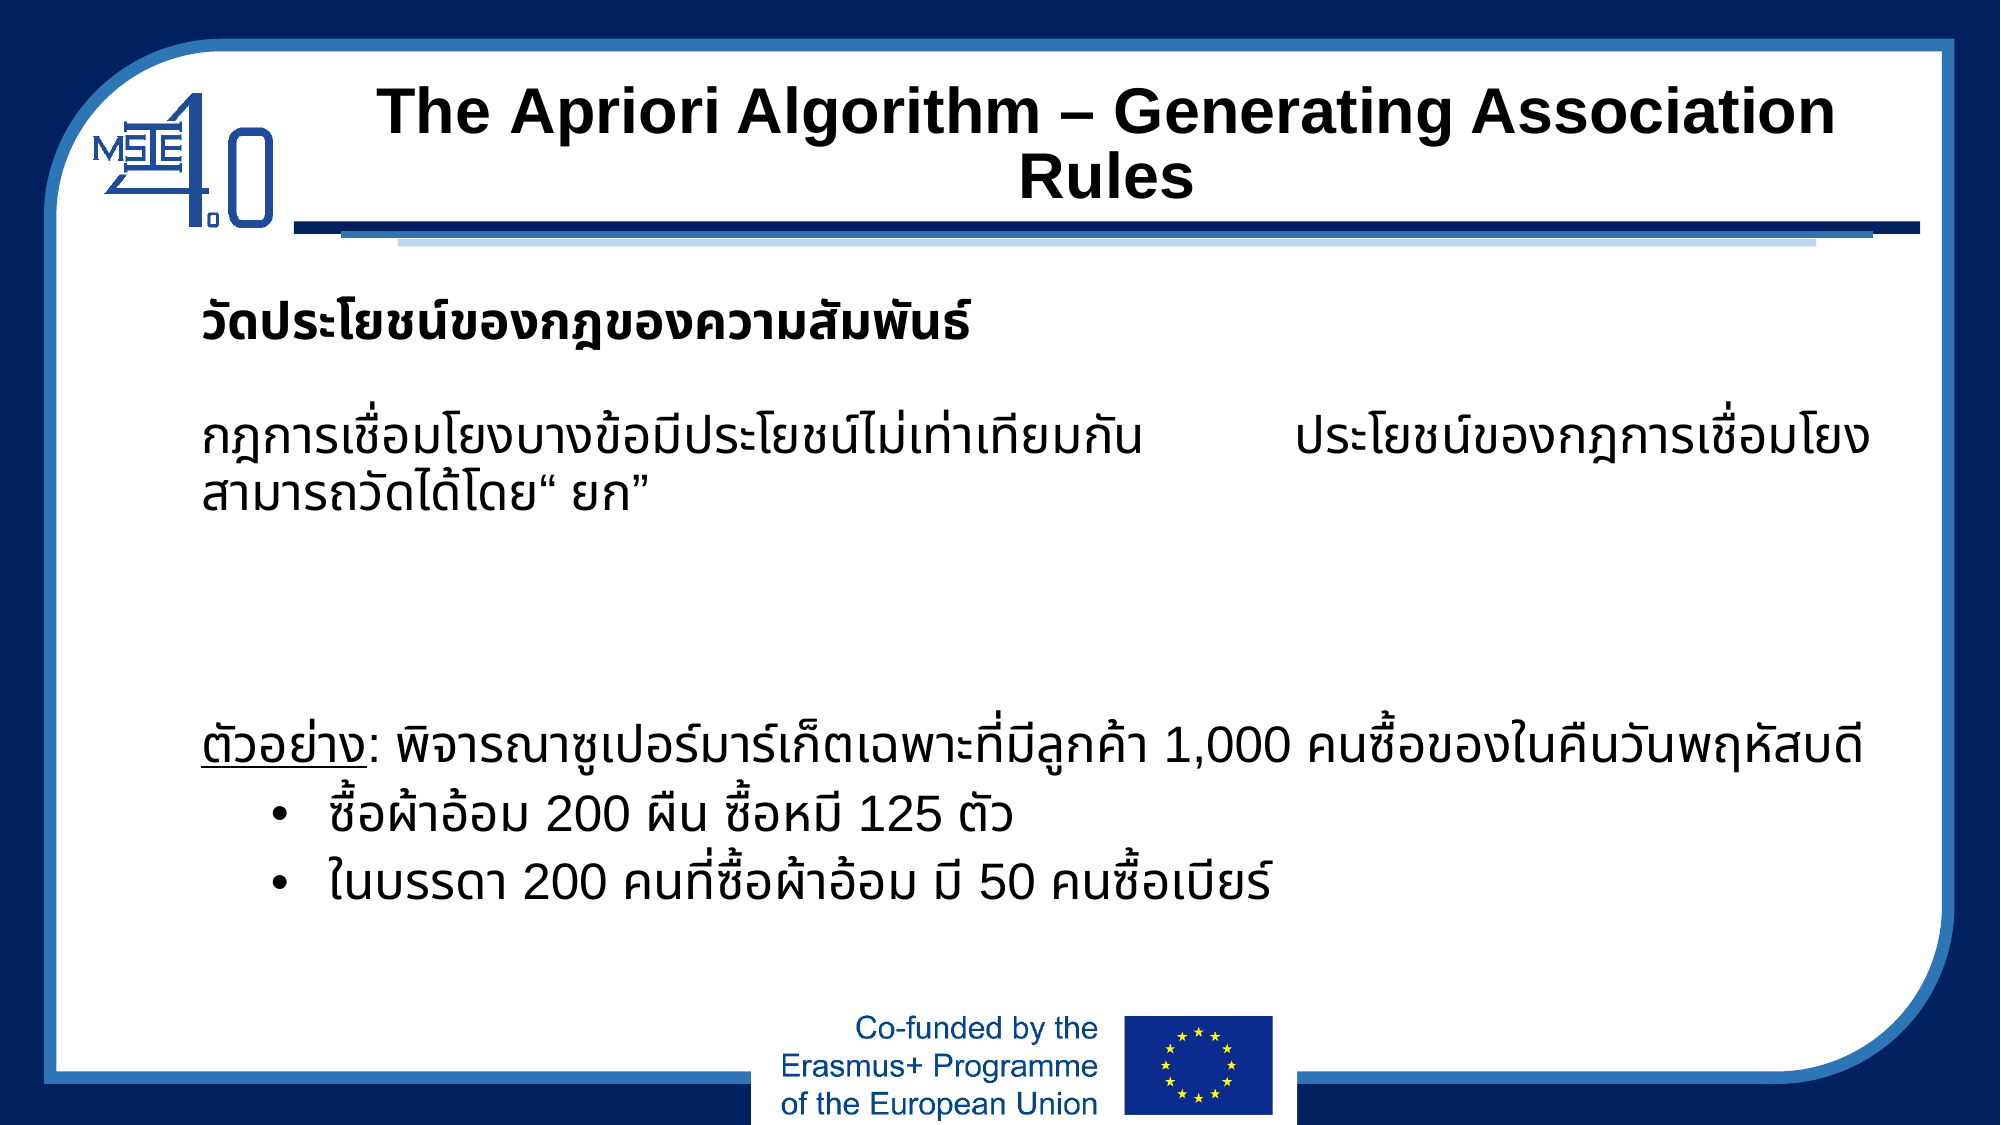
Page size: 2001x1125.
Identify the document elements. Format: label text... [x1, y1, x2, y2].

picture [751, 1003, 1298, 1125]
title The Apriori Algorithm – Generating Association Rules [294, 73, 1921, 220]
